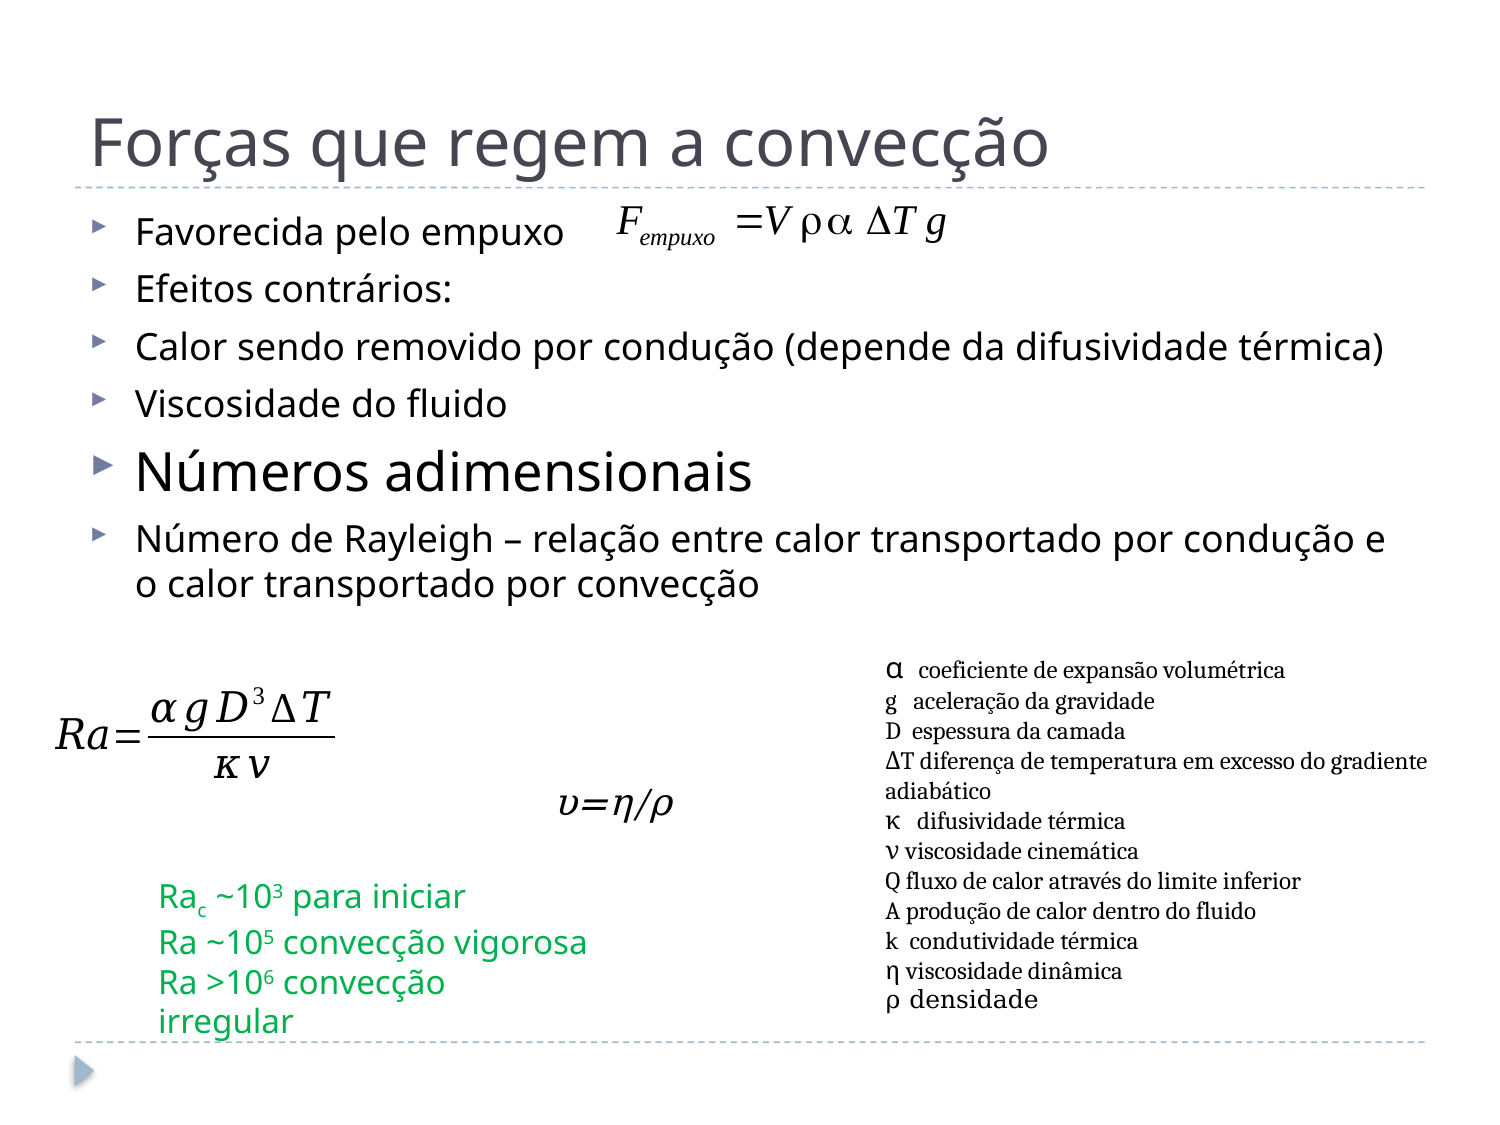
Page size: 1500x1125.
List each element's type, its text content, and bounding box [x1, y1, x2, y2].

text_box α coeficiente de expansão volumétrica g aceleração da gravidade D espessura da camada ΔT diferença de temperatura em excesso do gradiente adiabático κ difusividade térmica ν viscosidade cinemática Q fluxo de calor através do limite inferior A produção de calor dentro do fluido k condutividade térmica η viscosidade dinâmica ρ densidade [870, 642, 1474, 1125]
list Favorecida pelo empuxo Efeitos contrários: Calor sendo removido por condução (depende da difusividade térmica) Viscosidade do fluido Números adimensionais Número de Rayleigh – relação entre calor transportado por condução e o calor transportado por convecção [75, 200, 1425, 1006]
title Forças que regem a convecção [75, 24, 1425, 188]
text_box Rac ~103 para iniciar Ra ~105 convecção vigorosa Ra >106 convecção irregular [143, 868, 604, 1125]
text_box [607, 195, 957, 260]
